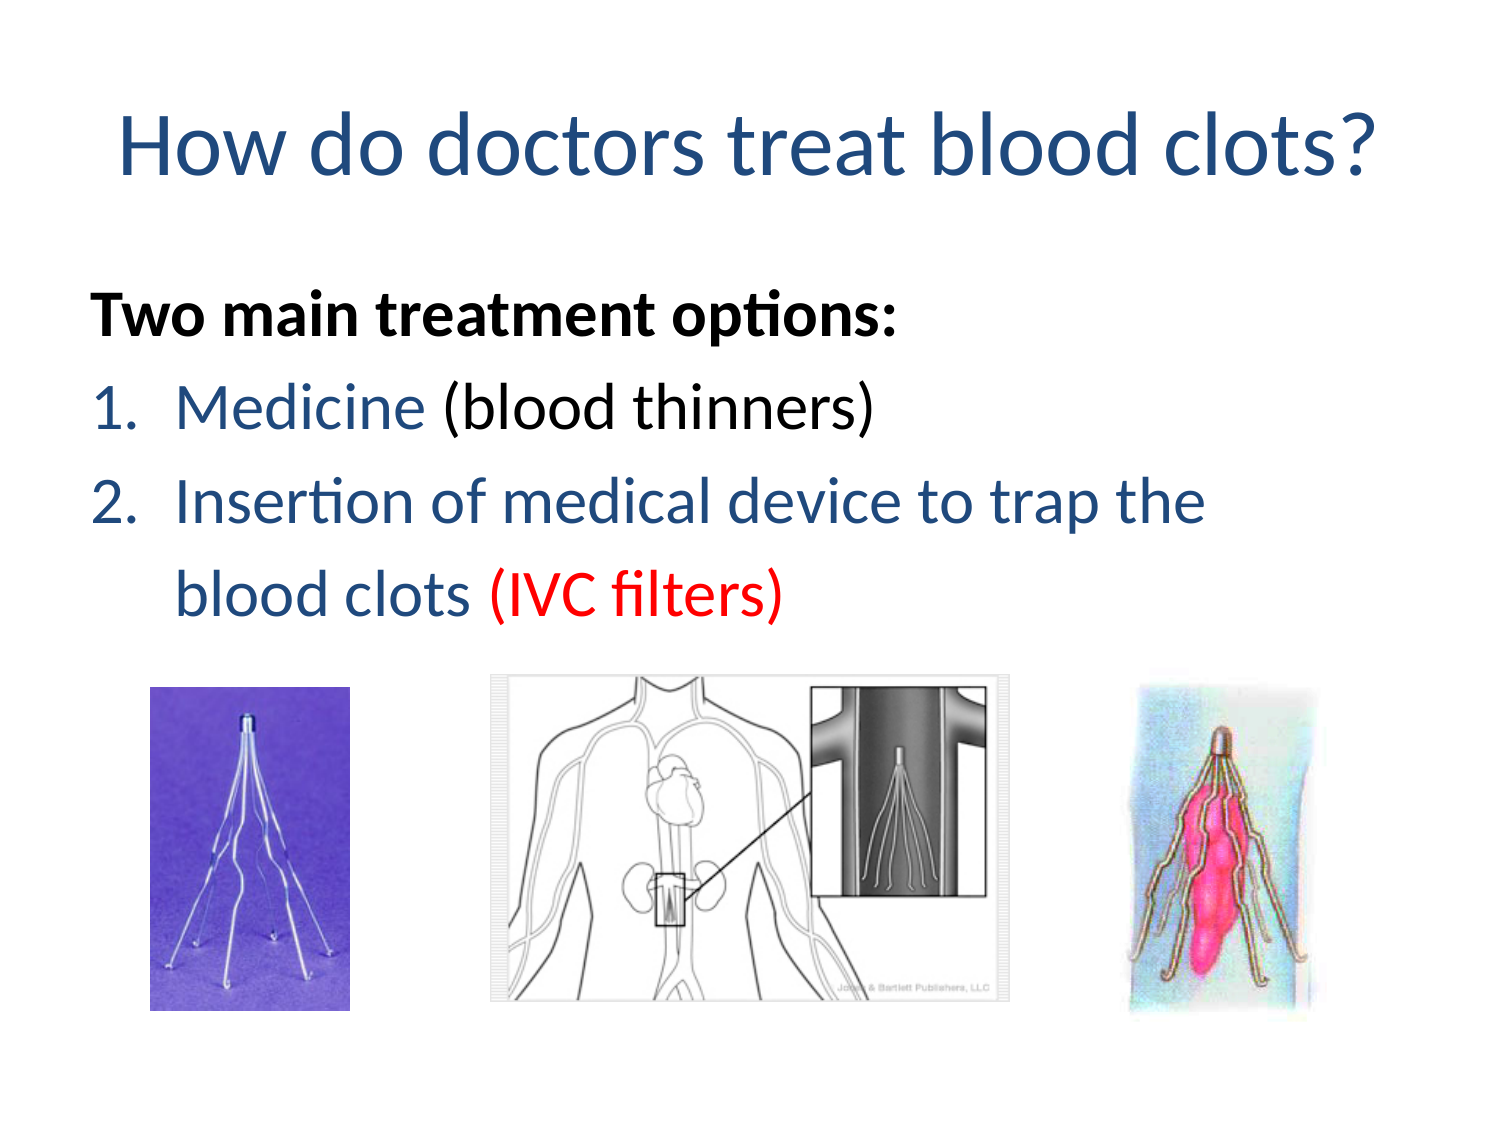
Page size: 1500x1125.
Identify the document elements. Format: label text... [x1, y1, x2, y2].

picture [149, 687, 351, 1011]
picture [1012, 609, 1426, 1125]
list Two main treatment options: Medicine (blood thinners) Insertion of medical device to trap the blood clots (IVC filters) [75, 262, 1425, 1005]
title How do doctors treat blood clots? [75, 45, 1425, 233]
picture [490, 674, 1010, 1002]
